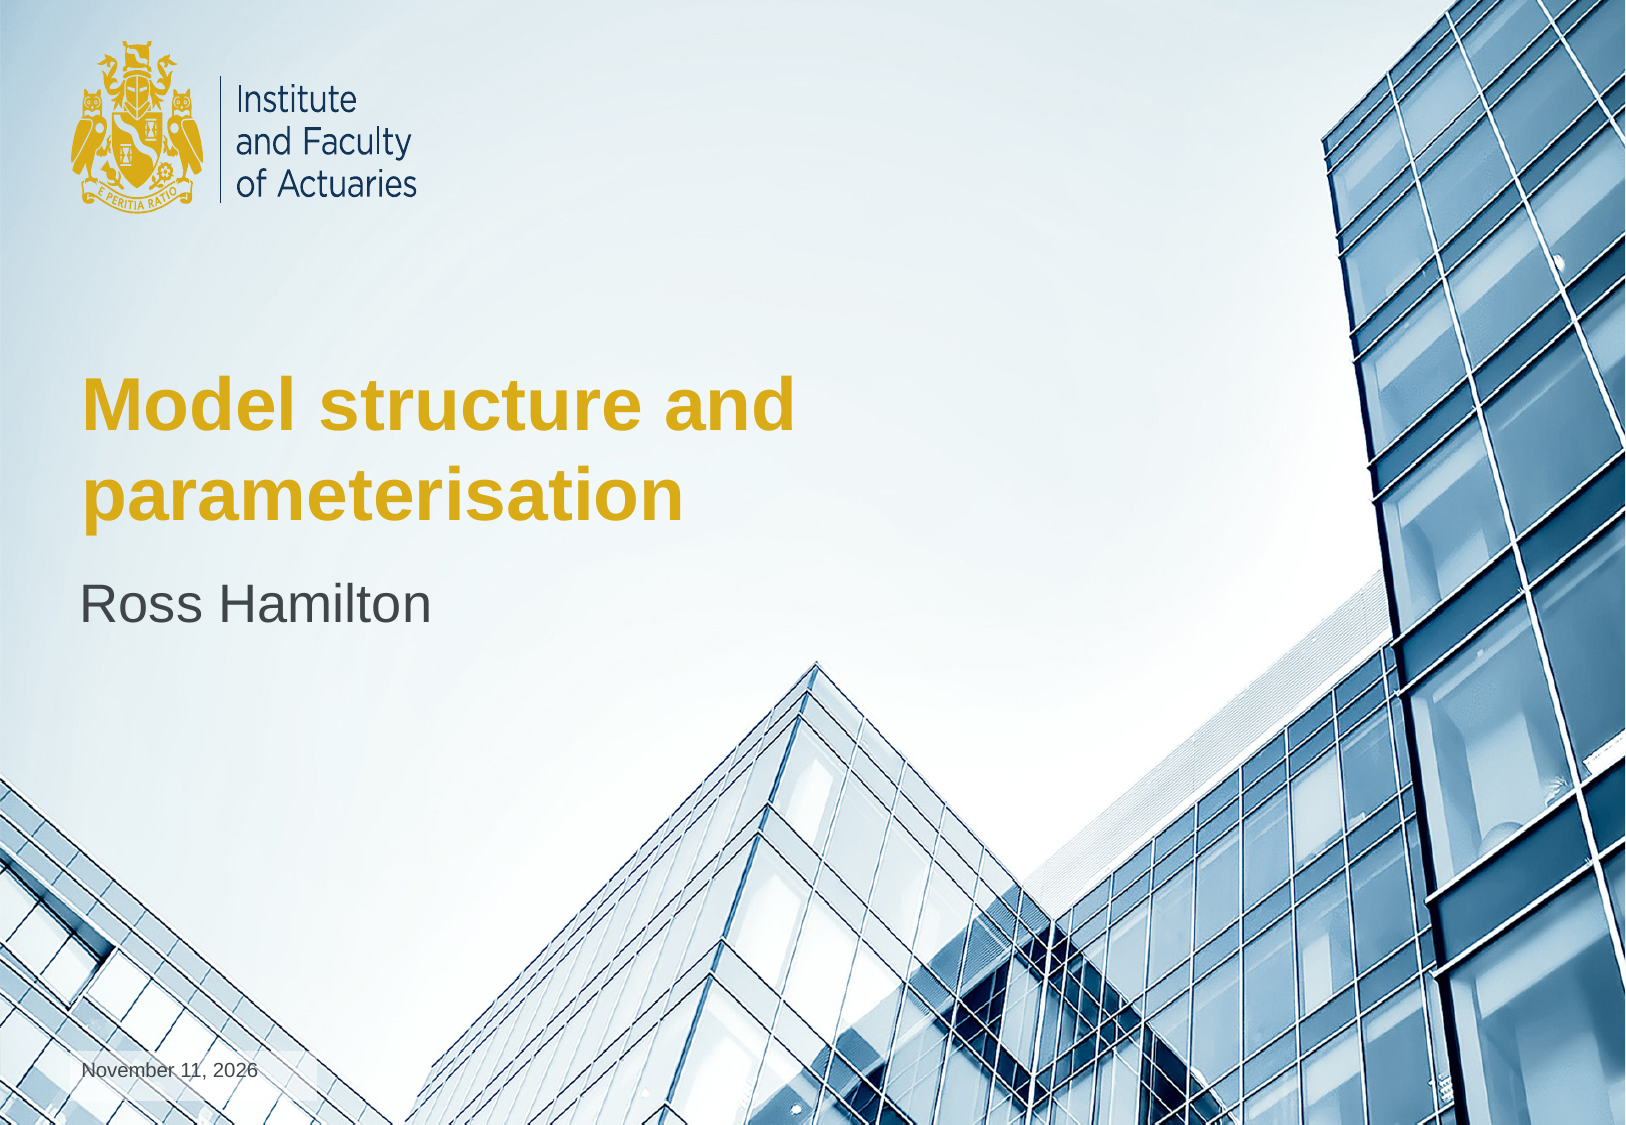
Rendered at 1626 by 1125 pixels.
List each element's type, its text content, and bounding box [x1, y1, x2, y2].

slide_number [70, 1051, 317, 1101]
picture [0, 0, 1626, 1125]
title Model structure and parameterisation [70, 350, 1338, 563]
subtitle Ross Hamilton [68, 562, 1157, 669]
